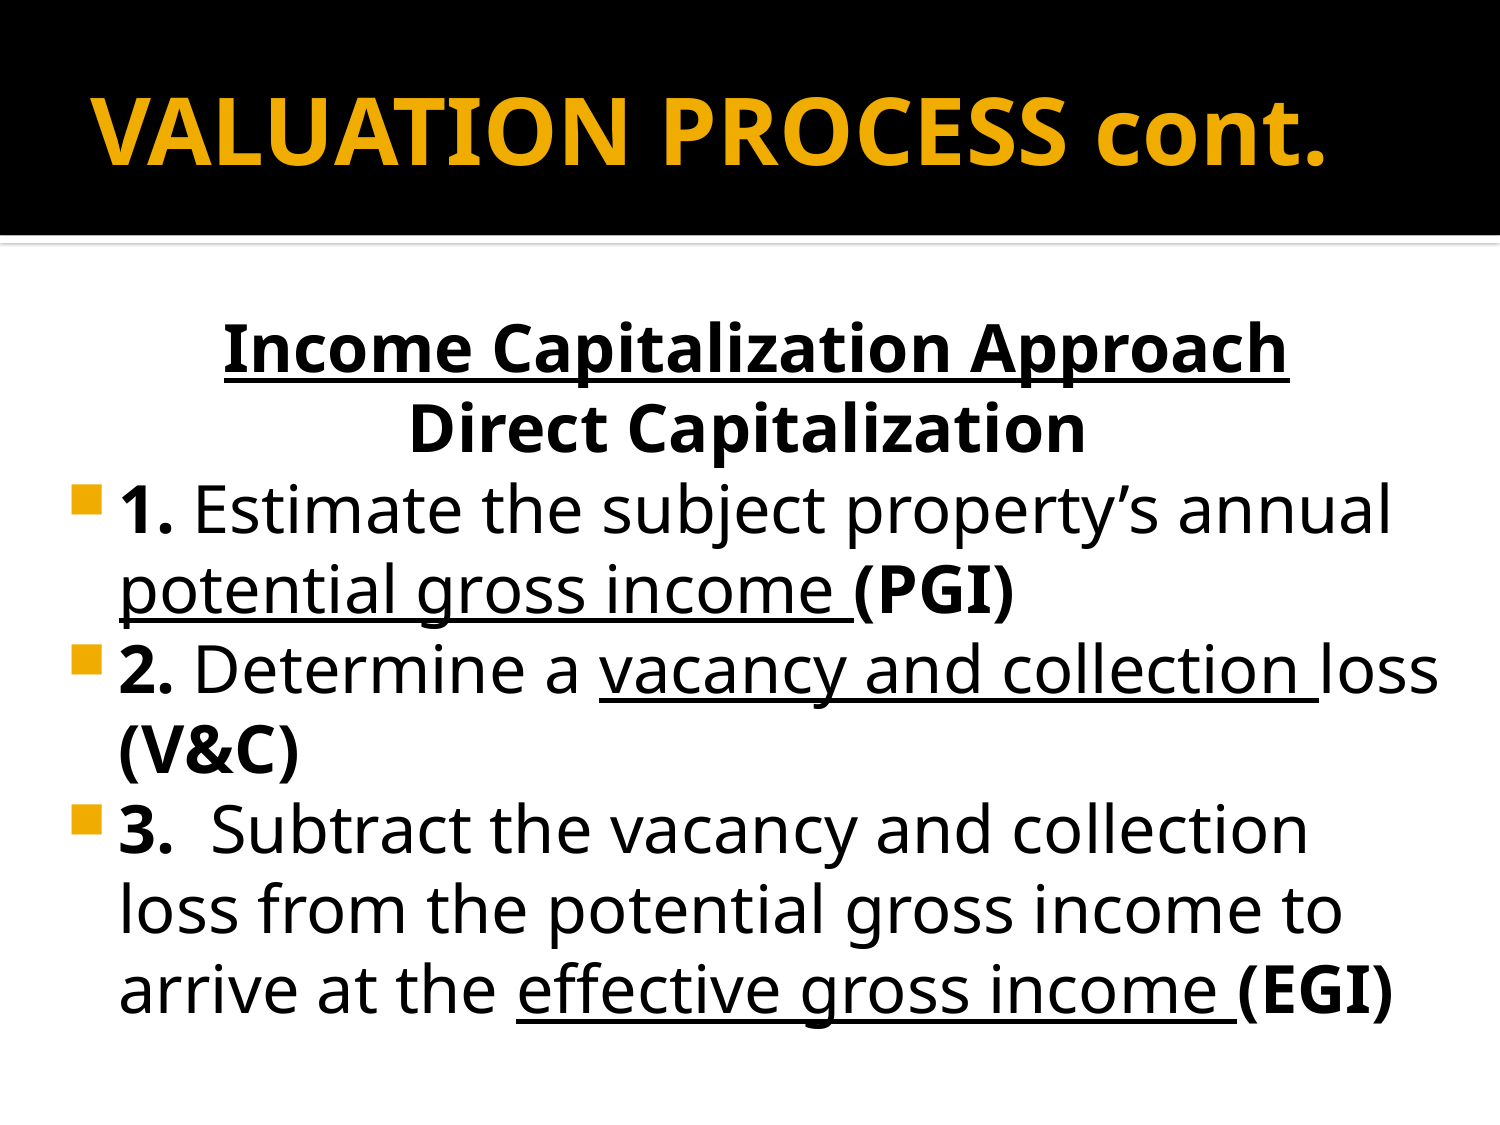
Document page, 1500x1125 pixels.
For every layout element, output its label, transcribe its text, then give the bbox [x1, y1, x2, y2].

list Income Capitalization Approach Direct Capitalization 1. Estimate the subject property’s annual potential gross income (PGI) 2. Determine a vacancy and collection loss (V&C) 3. Subtract the vacancy and collection loss from the potential gross income to arrive at the effective gross income (EGI) [37, 291, 1463, 1088]
title VALUATION PROCESS cont. [75, 25, 1425, 231]
